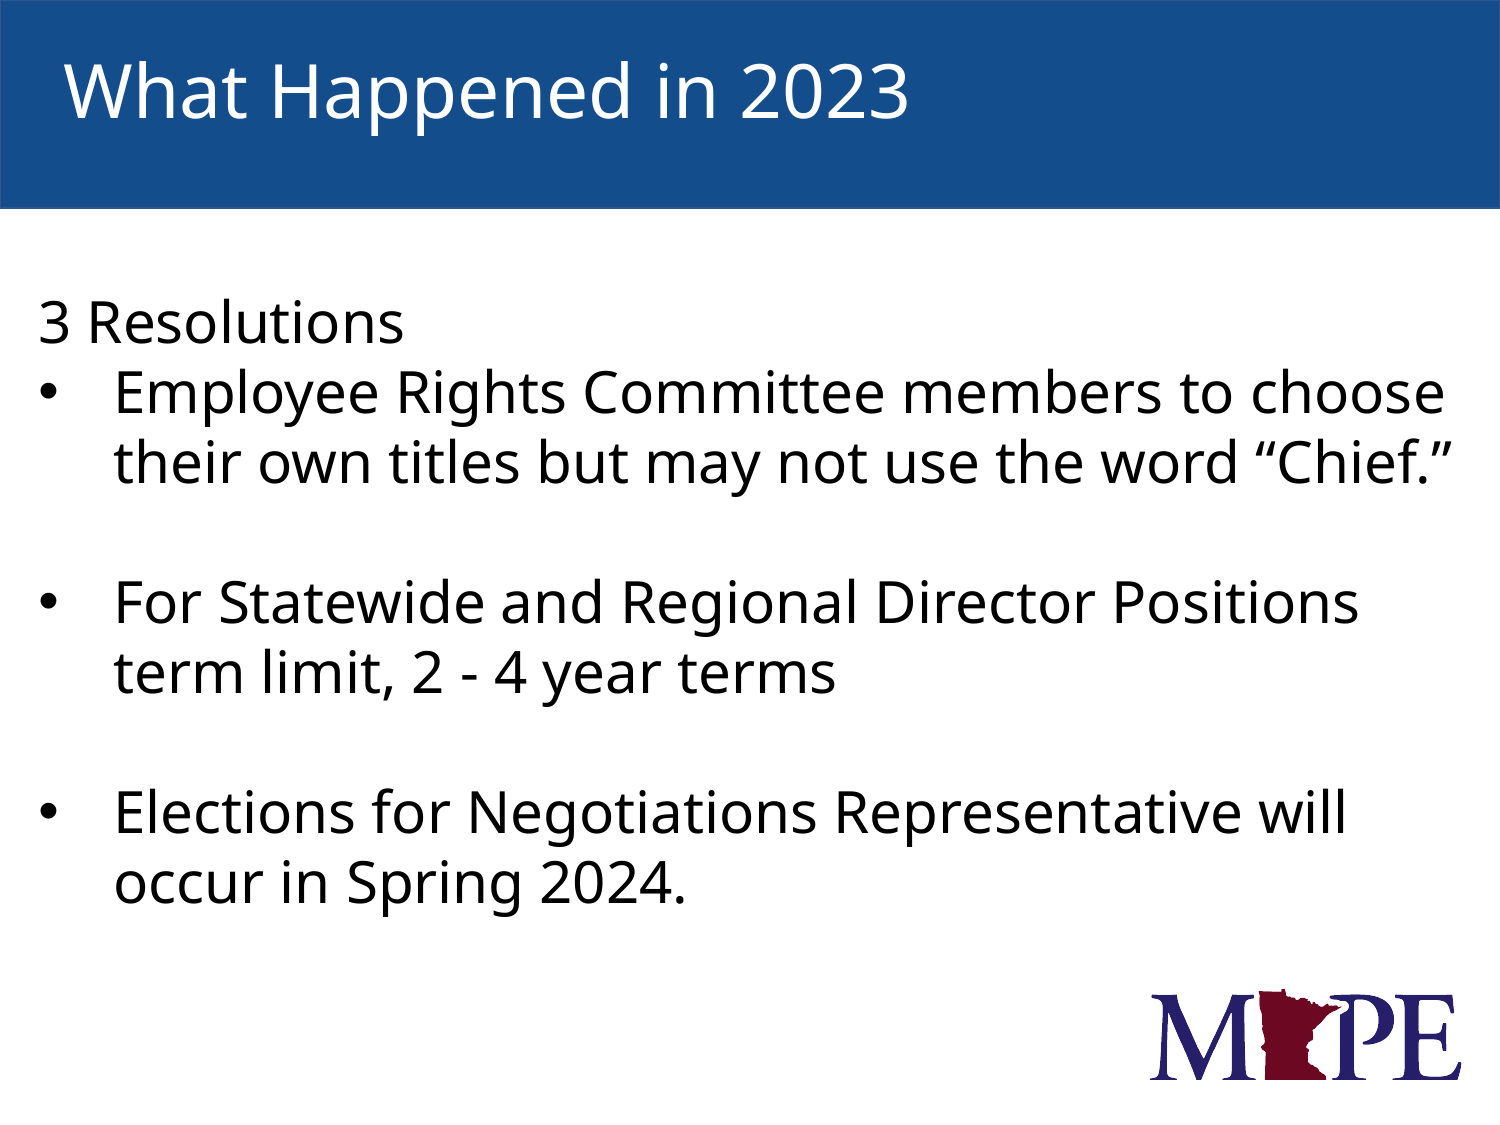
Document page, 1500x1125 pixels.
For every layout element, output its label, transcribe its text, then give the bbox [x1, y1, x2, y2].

text_box What Happened in 2023 [48, 46, 1391, 143]
text_box 3 Resolutions Employee Rights Committee members to choose their own titles but may not use the word “Chief.” For Statewide and Regional Director Positions term limit, 2 - 4 year terms Elections for Negotiations Representative will occur in Spring 2024. [23, 208, 1490, 1125]
text_box [0, 0, 1500, 209]
picture [1149, 988, 1462, 1080]
